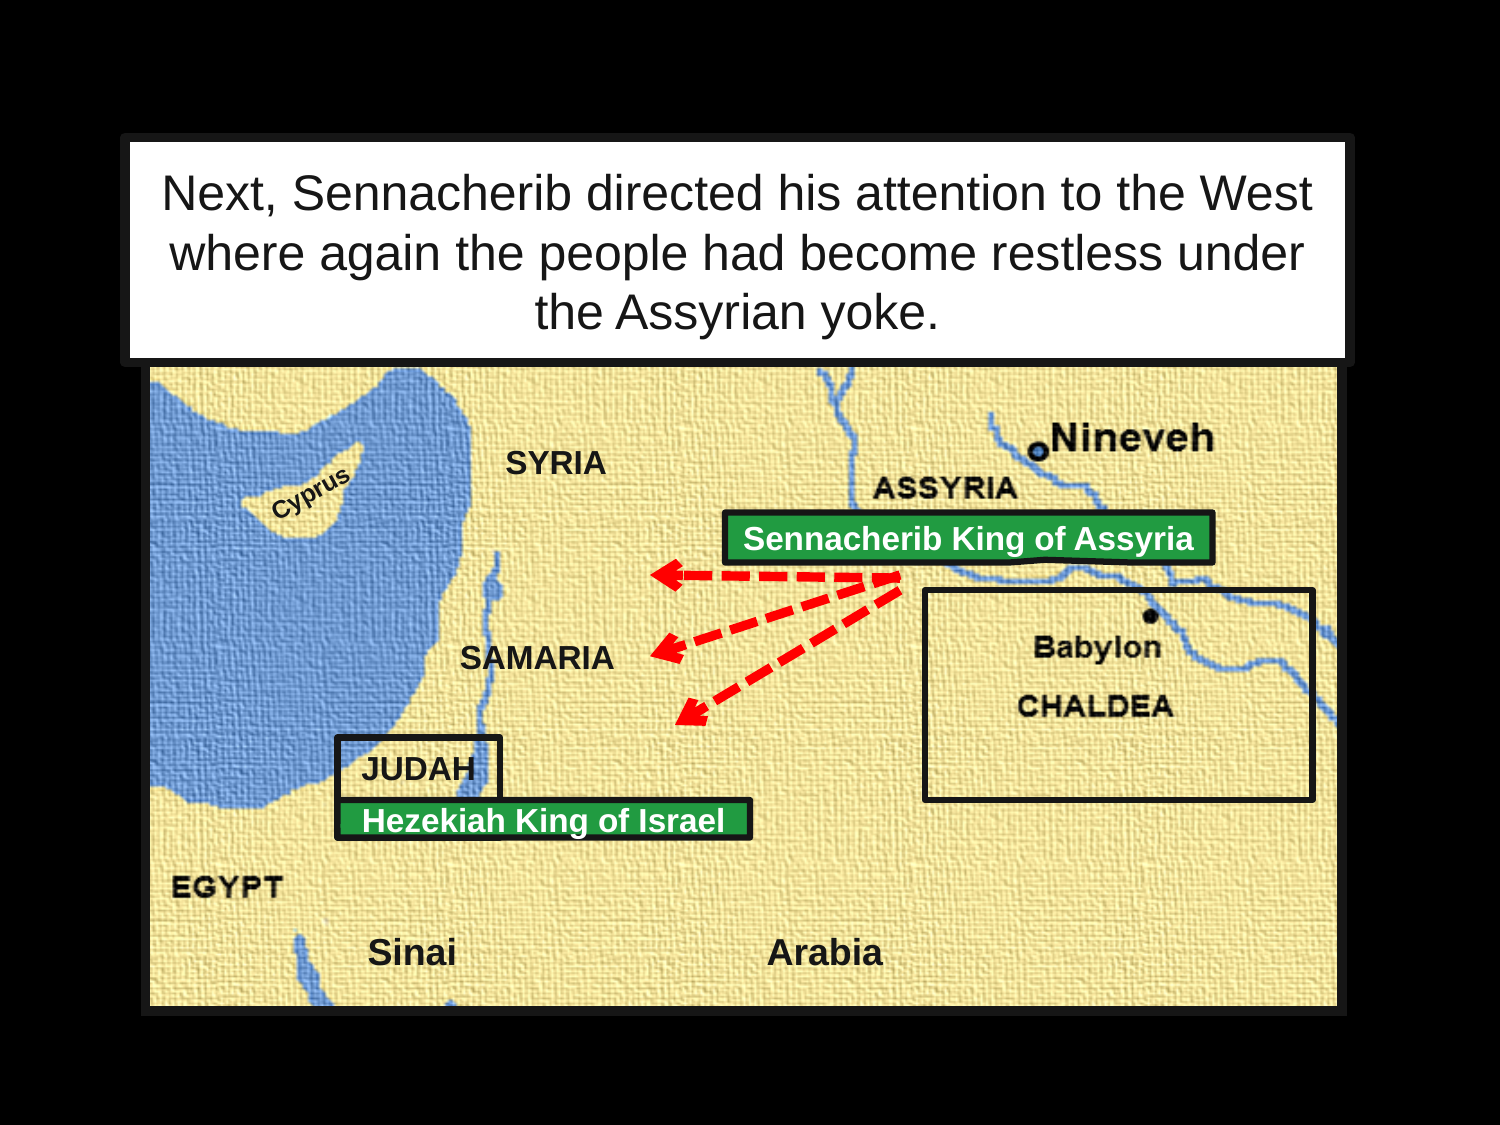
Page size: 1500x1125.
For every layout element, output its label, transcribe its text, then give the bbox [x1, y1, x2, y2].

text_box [674, 589, 901, 726]
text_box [649, 587, 671, 657]
text_box Next, Sennacherib directed his attention to the West where again the people had become restless under the Assyrian yoke. [124, 136, 1351, 363]
picture [149, 188, 1338, 1007]
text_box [649, 574, 901, 579]
